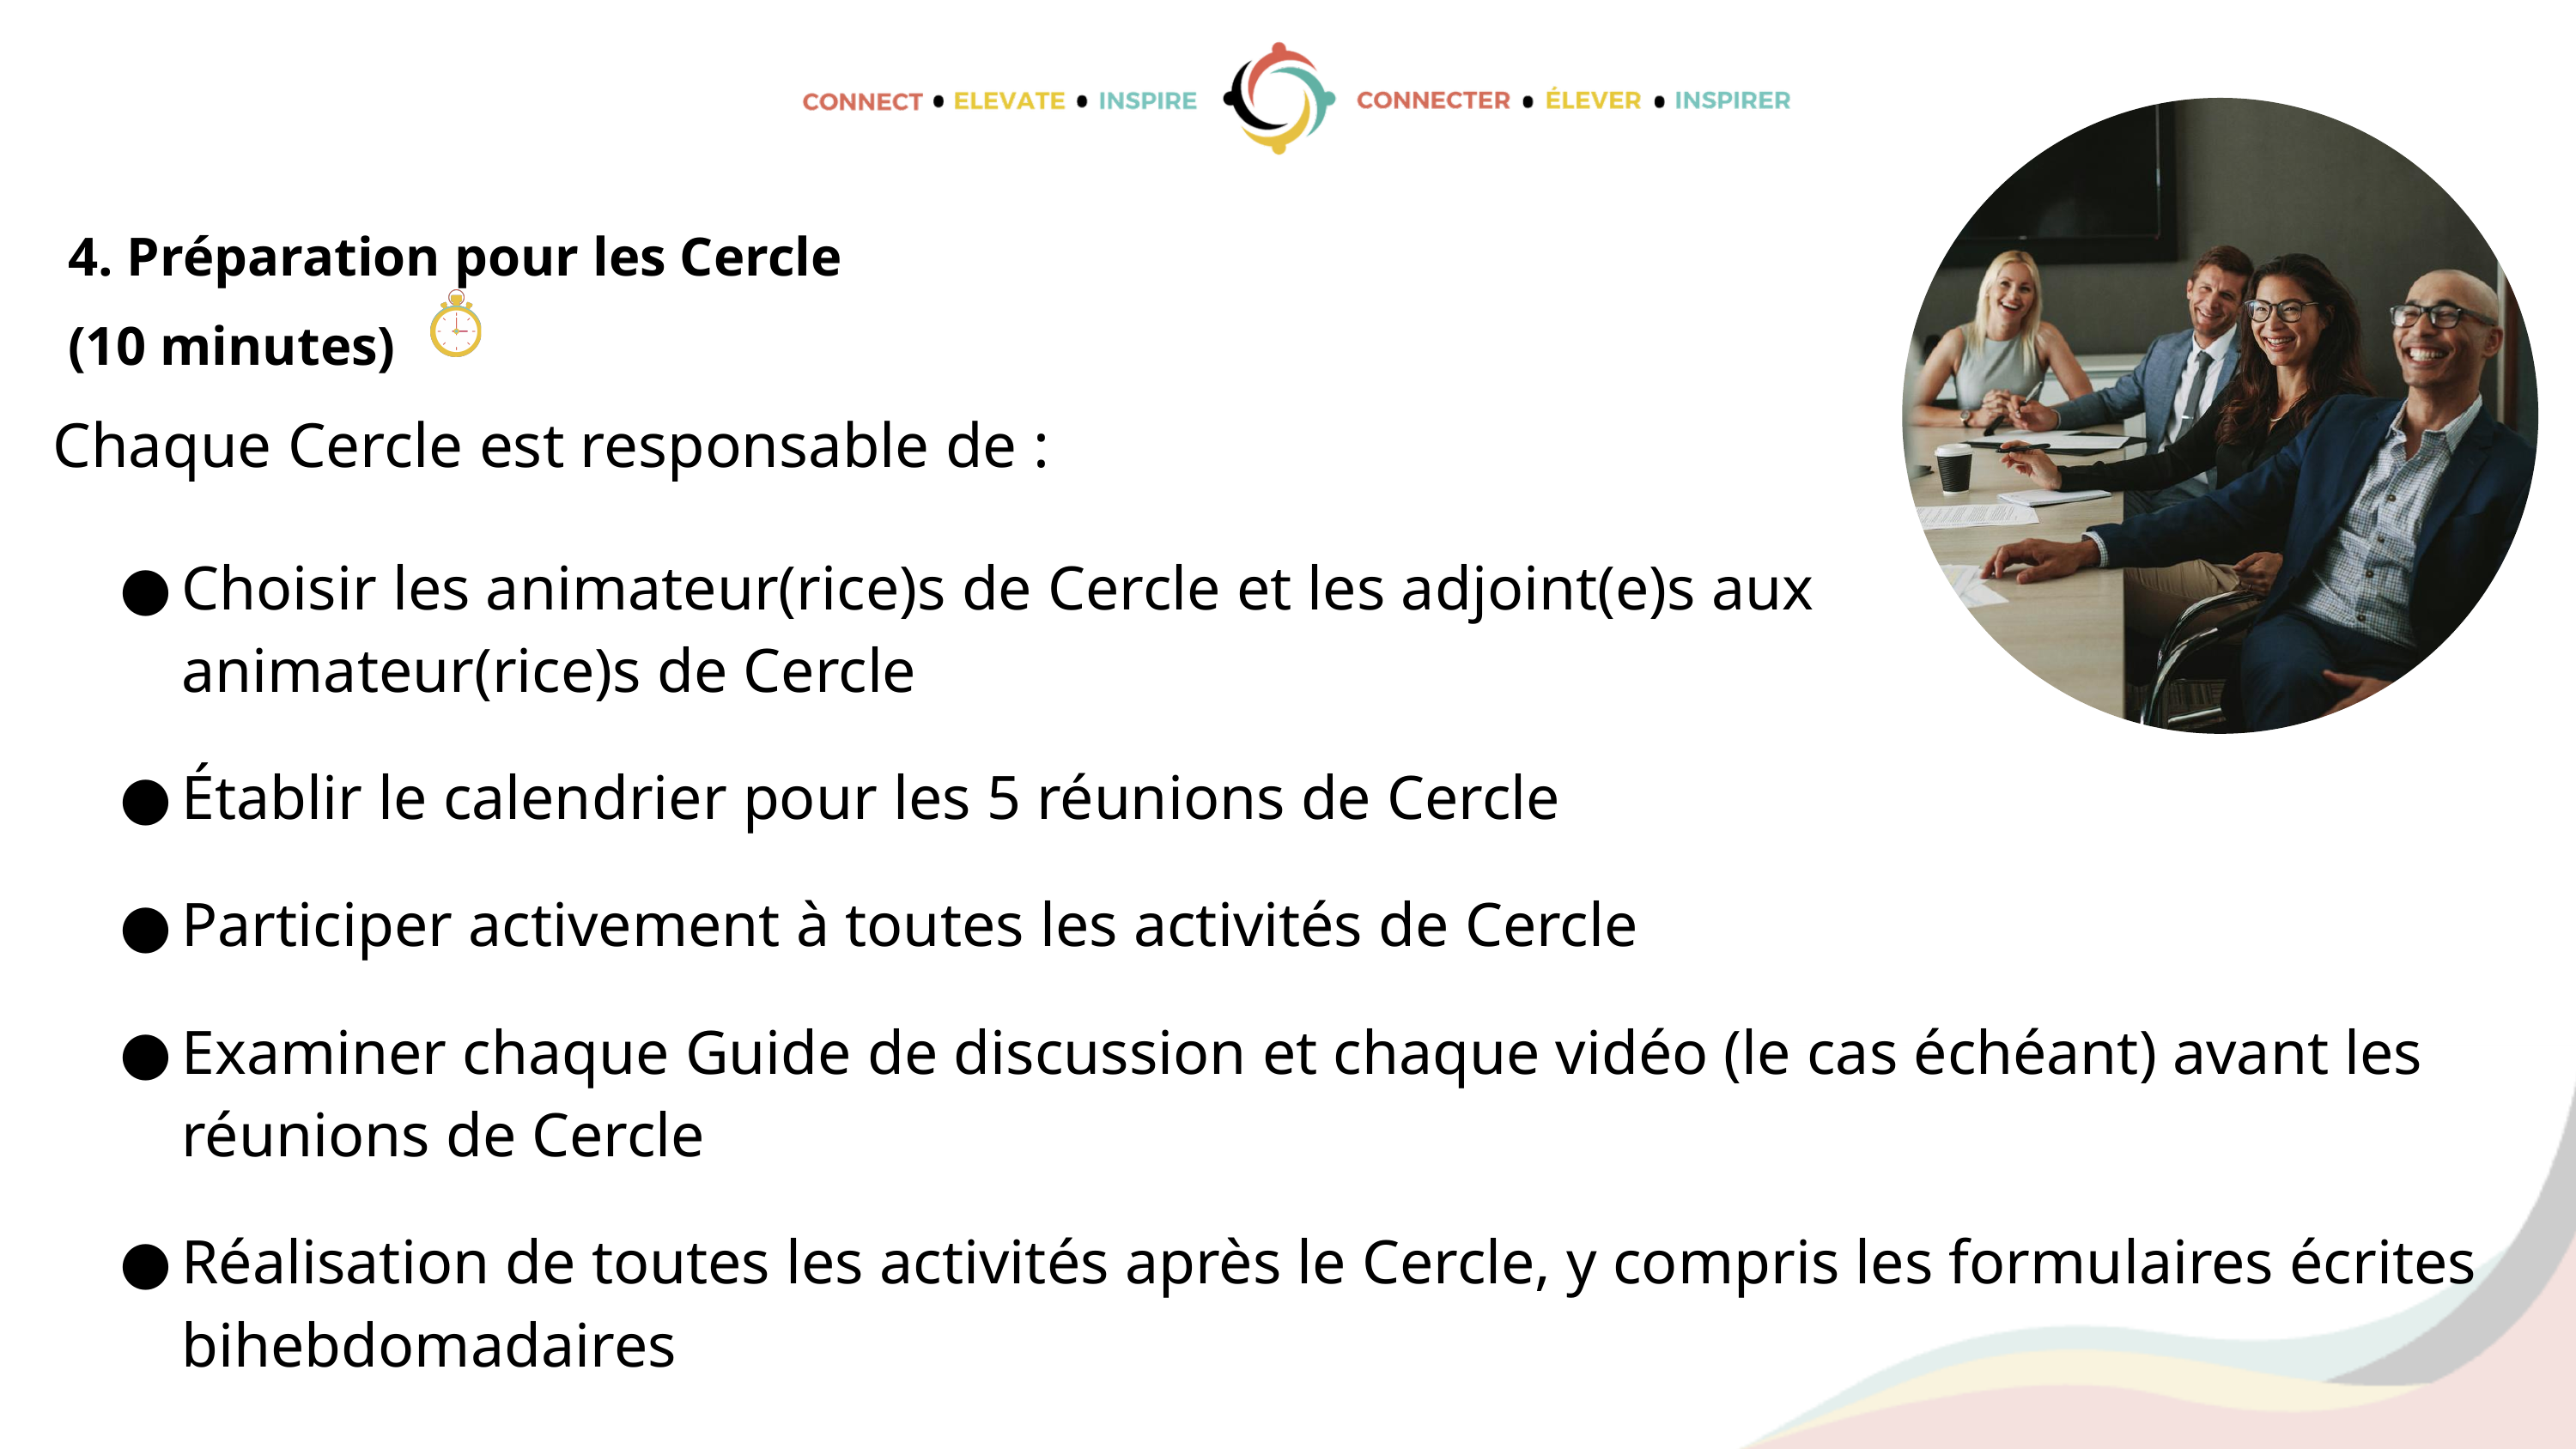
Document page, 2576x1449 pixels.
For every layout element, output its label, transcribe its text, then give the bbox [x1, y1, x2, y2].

text_box [430, 289, 482, 357]
picture [1731, 1044, 2576, 1449]
text_box [1903, 97, 2539, 512]
text_box Chaque Cercle est responsable de : Choisir les animateur(rice)s de Cercle et les adjoint(e)s aux animateur(rice)s de Cercle Établir le calendrier pour les 5 réunions de Cercle Participer activement à toutes les activités de Cercle Examiner chaque Guide de discussion et chaque vidéo (le cas échéant) avant les réunions de Cercle Réalisation de toutes les activités après le Cercle, y compris les formulaires écrites bihebdomadaires [52, 396, 2524, 1379]
text_box 4. Préparation pour les Cercle (10 minutes) [68, 214, 1200, 376]
text_box [728, 0, 1849, 224]
